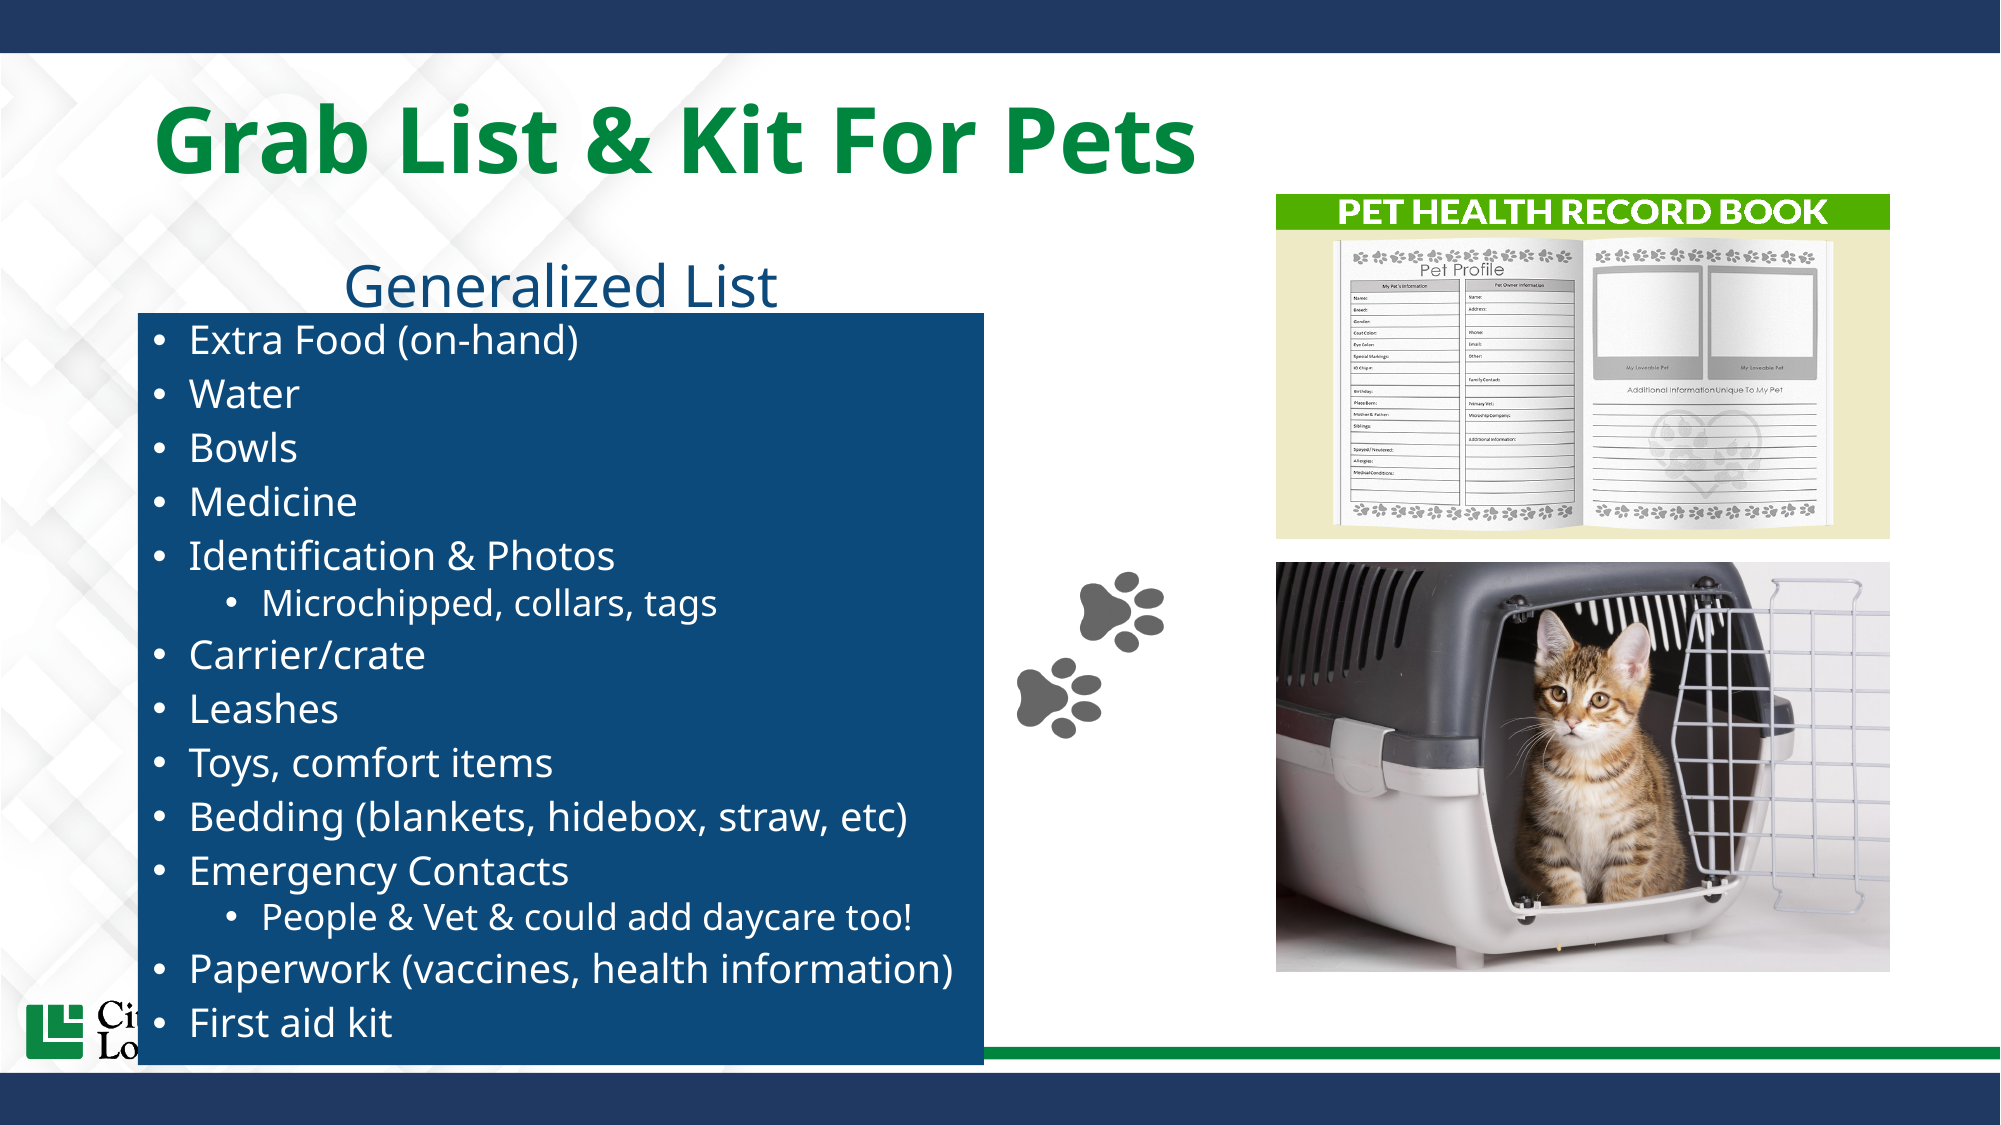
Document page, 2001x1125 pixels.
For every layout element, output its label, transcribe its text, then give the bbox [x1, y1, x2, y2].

picture [1, 54, 1989, 1072]
text_box Generalized List [137, 249, 984, 333]
text_box Extra Food (on-hand) Water Bowls Medicine Identification & Photos Microchipped, collars, tags Carrier/crate Leashes Toys, comfort items Bedding (blankets, hidebox, straw, etc) Emergency Contacts People & Vet & could add daycare too! Paperwork (vaccines, health information) First aid kit [137, 333, 984, 1066]
title Grab List & Kit For Pets [137, 59, 1863, 227]
